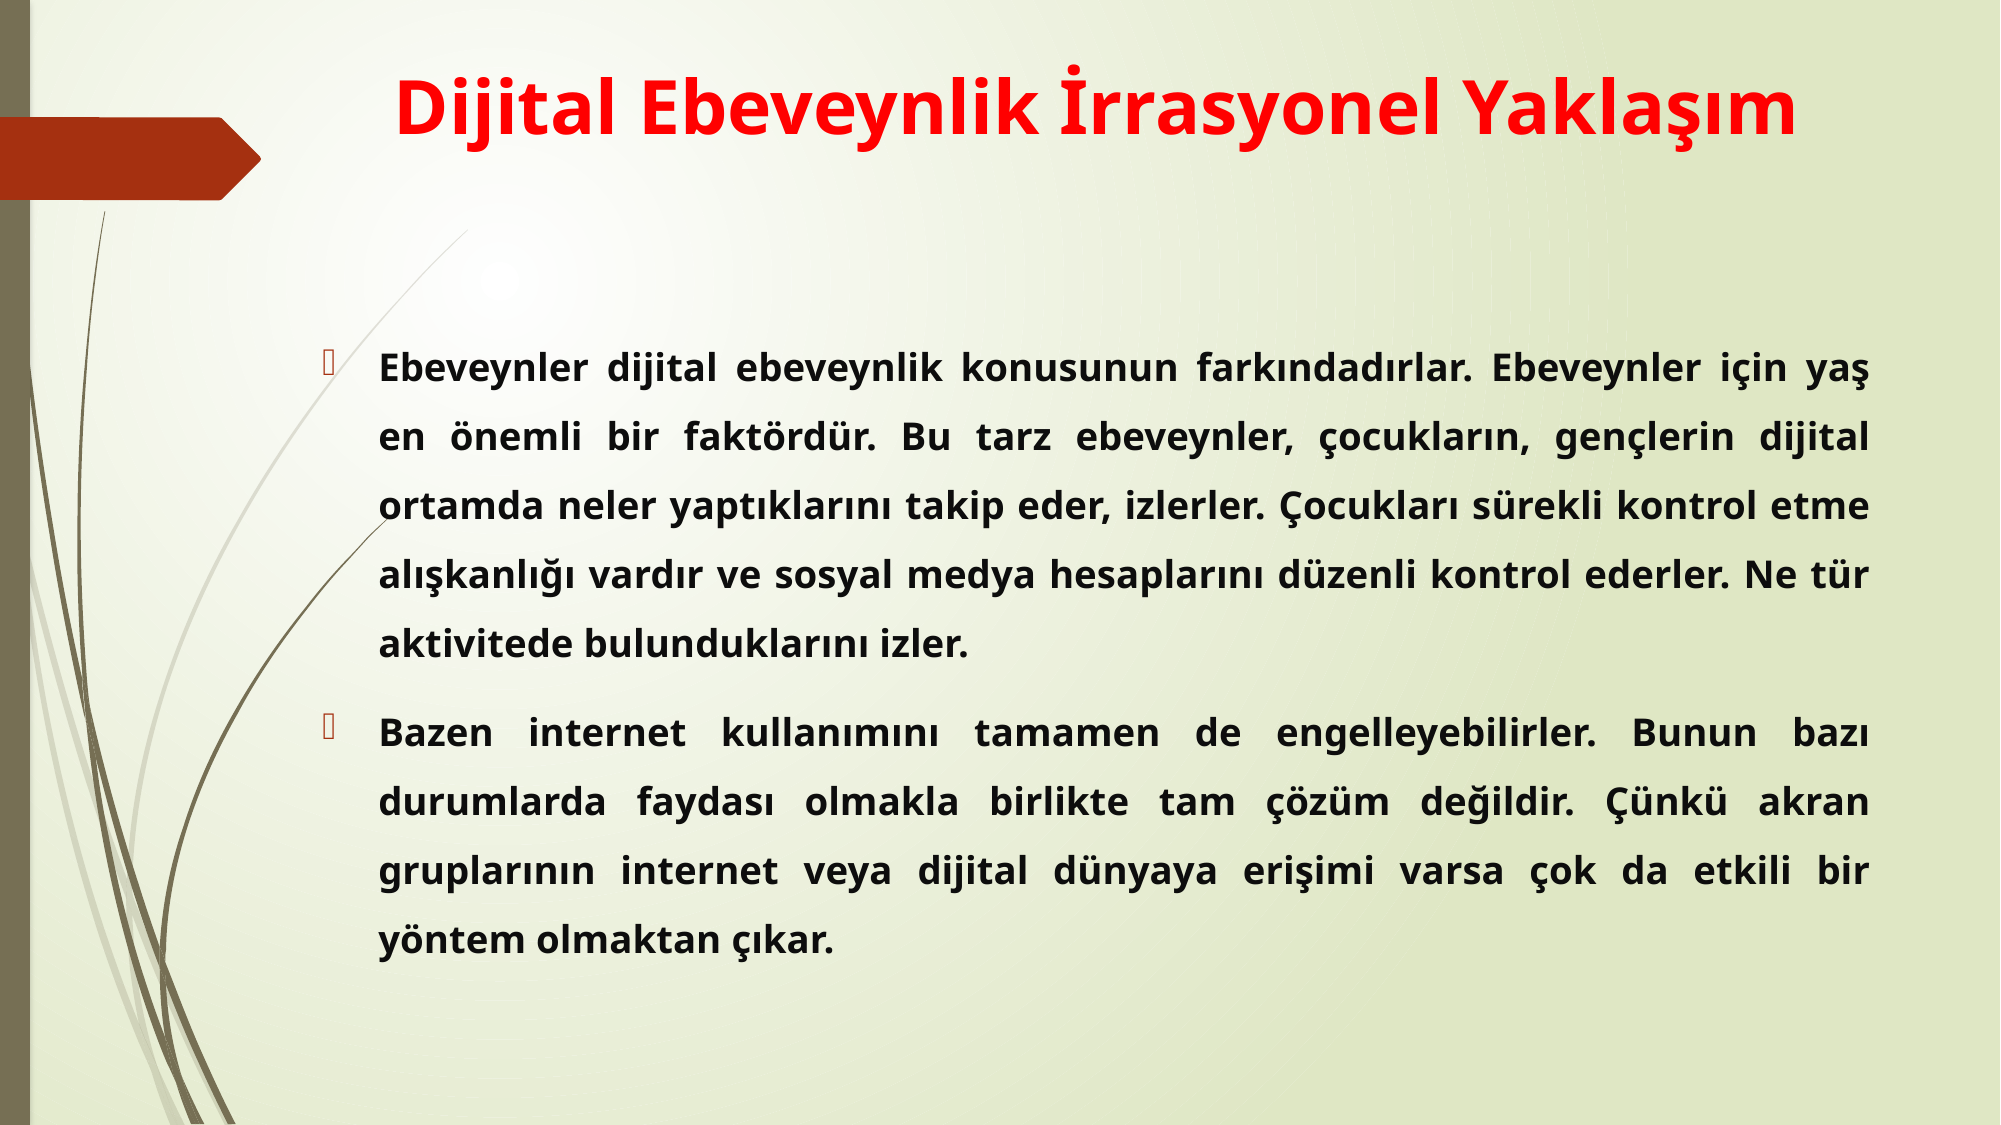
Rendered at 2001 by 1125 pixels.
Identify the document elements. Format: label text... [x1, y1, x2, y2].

list Ebeveynler dijital ebeveynlik konusunun farkındadırlar. Ebeveynler için yaş en önemli bir faktördür. Bu tarz ebeveynler, çocukların, gençlerin dijital ortamda neler yaptıklarını takip eder, izlerler. Çocukları sürekli kontrol etme alışkanlığı vardır ve sosyal medya hesaplarını düzenli kontrol ederler. Ne tür aktivitede bulunduklarını izler. Bazen internet kullanımını tamamen de engelleyebilirler. Bunun bazı durumlarda faydası olmakla birlikte tam çözüm değildir. Çünkü akran gruplarının internet veya dijital dünyaya erişimi varsa çok da etkili bir yöntem olmaktan çıkar. [307, 312, 1888, 970]
title Dijital Ebeveynlik İrrasyonel Yaklaşım [307, 51, 1888, 312]
